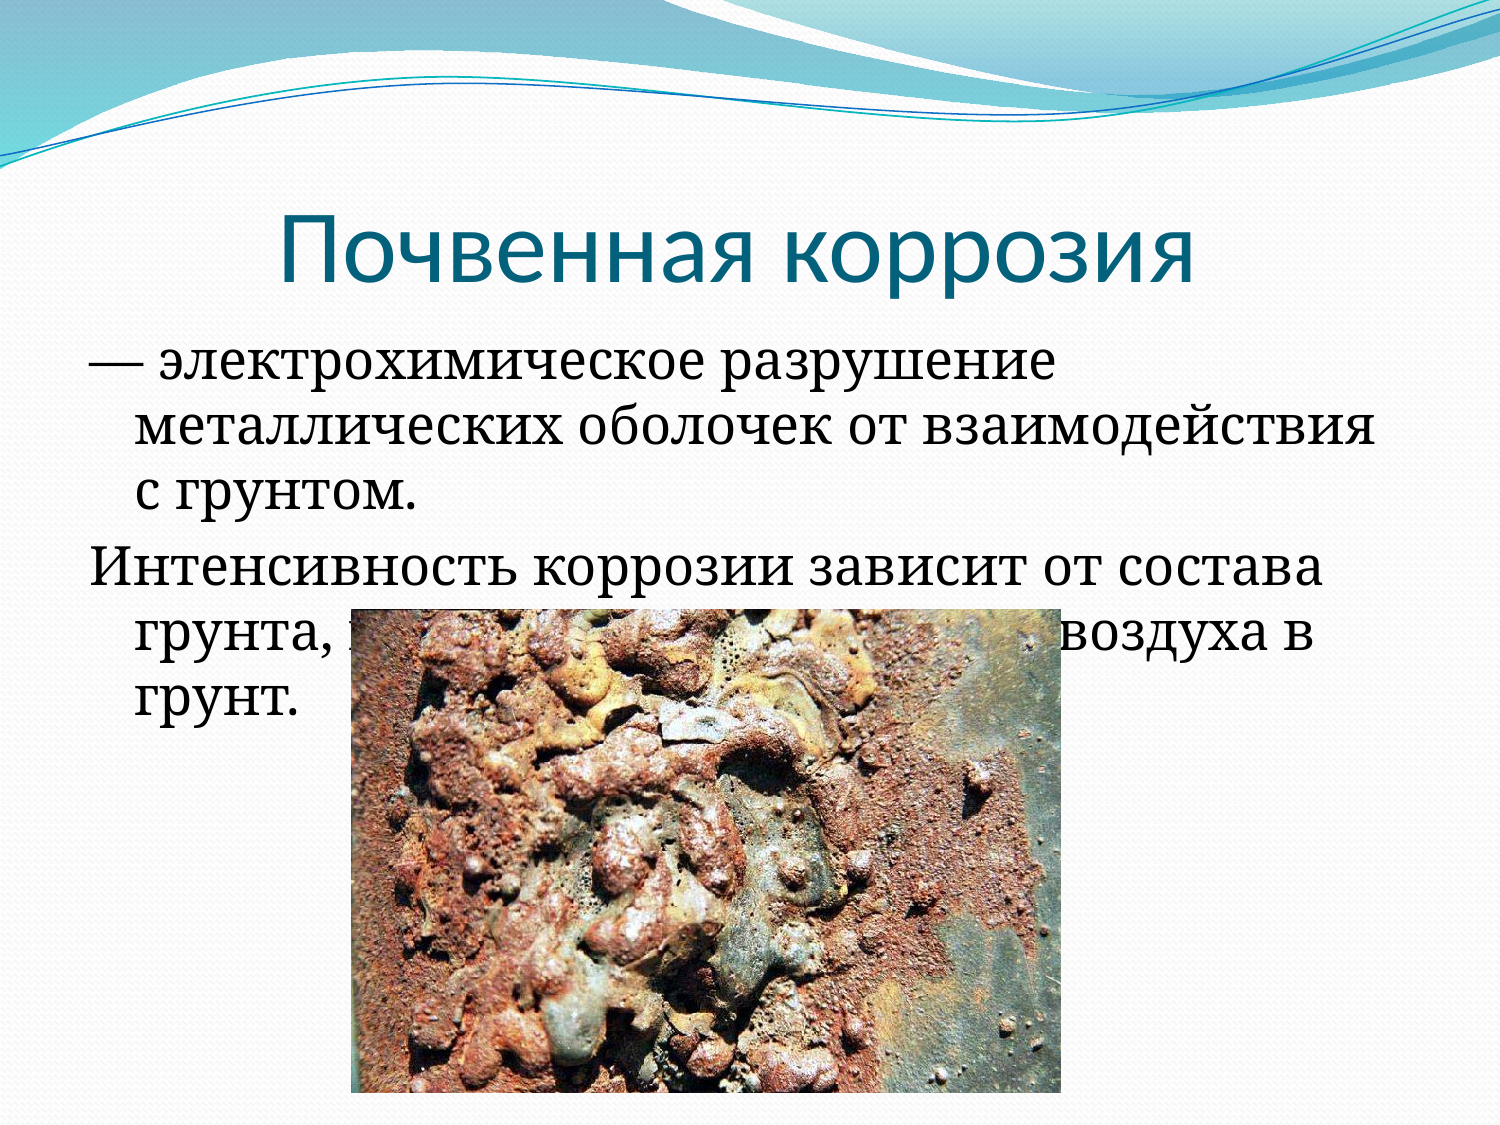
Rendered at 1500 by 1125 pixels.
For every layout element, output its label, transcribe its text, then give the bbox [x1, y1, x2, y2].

title Почвенная коррозия [75, 115, 1425, 303]
list — электрохимическое разрушение металлических оболочек от взаимодействия с грунтом. Интенсивность коррозии зависит от состава грунта, наличия влаги и доступа воздуха в грунт. [75, 317, 1425, 1038]
picture [351, 609, 1061, 1093]
